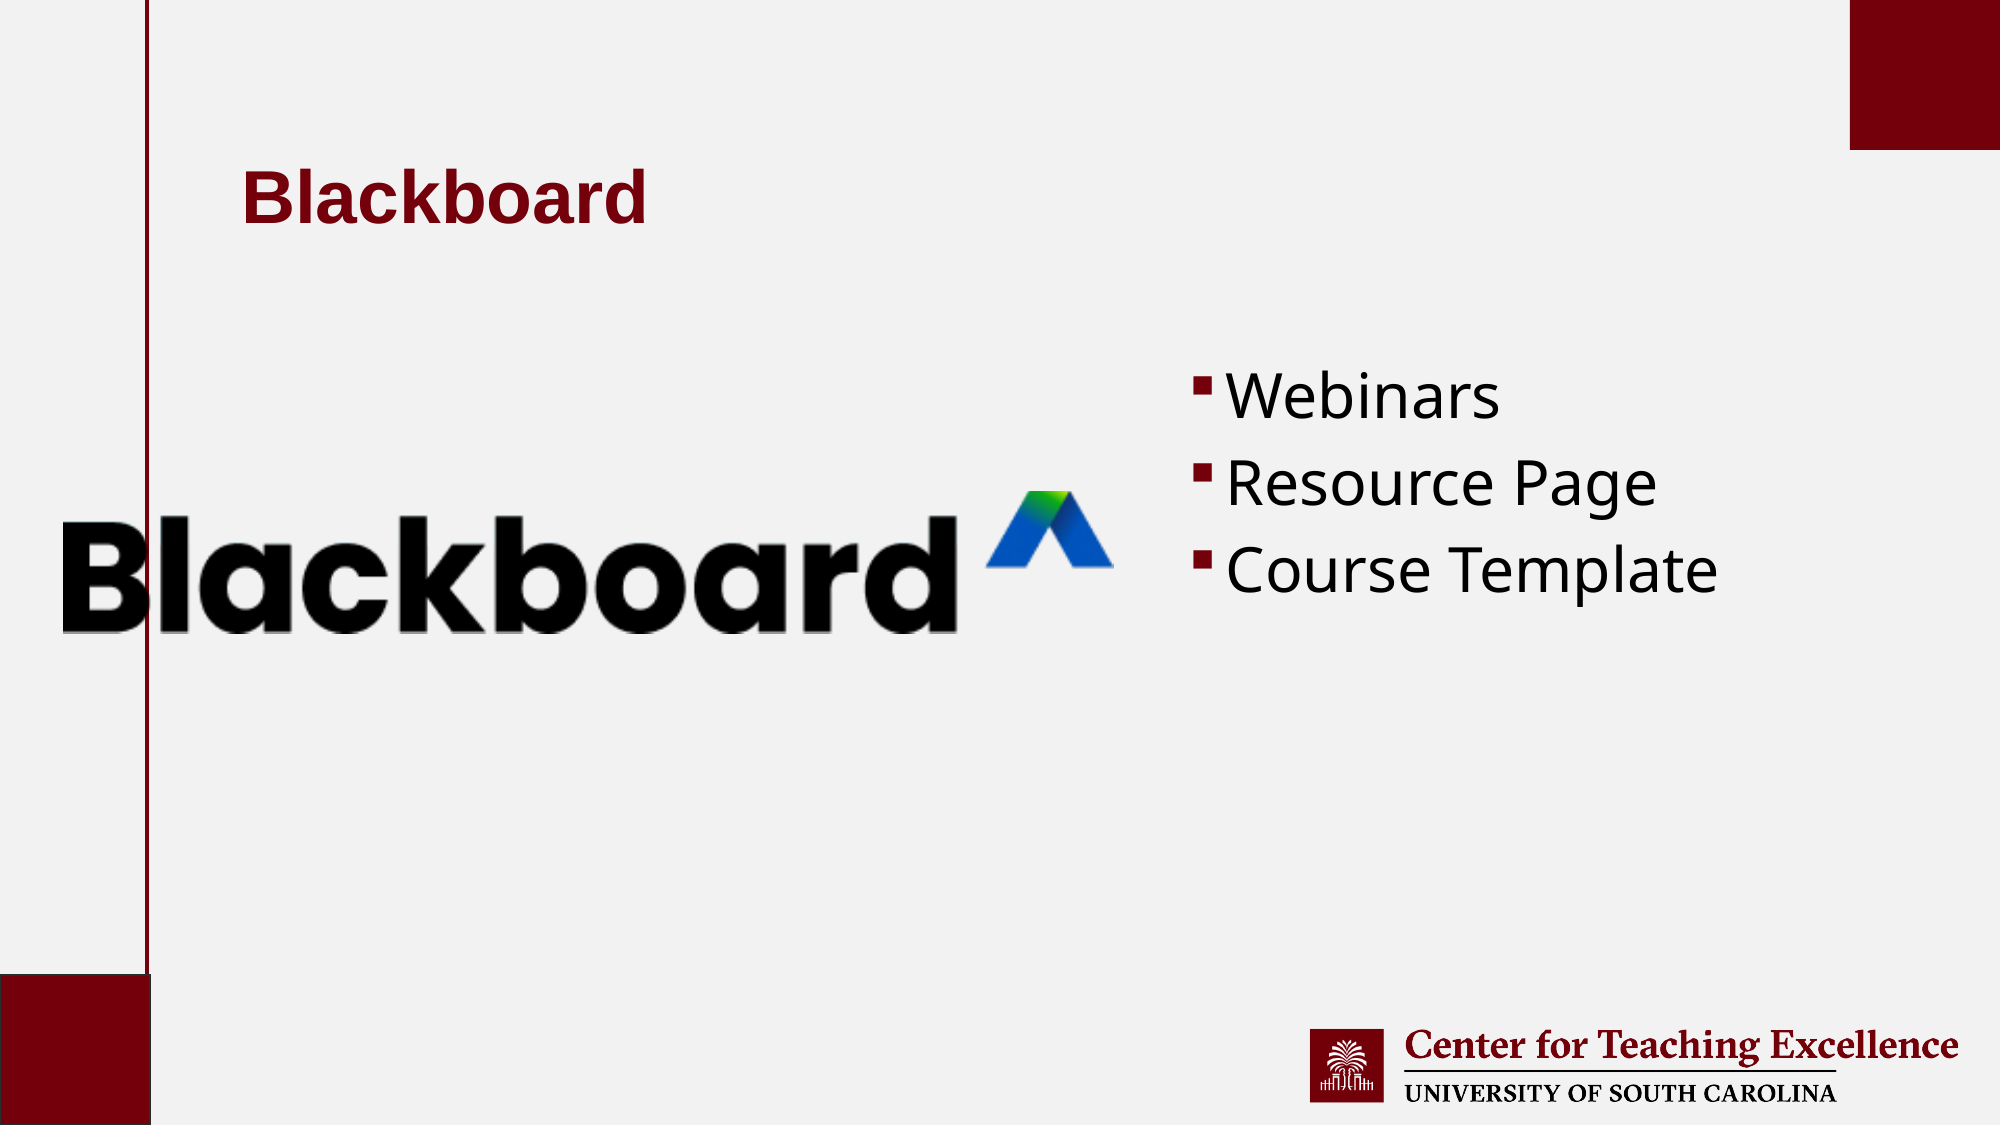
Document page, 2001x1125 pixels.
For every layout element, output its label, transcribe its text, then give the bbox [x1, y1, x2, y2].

list Webinars Resource Page Course Template [1113, 336, 1850, 1125]
title Blackboard [240, 82, 1850, 317]
picture [63, 491, 1114, 634]
picture [1850, 991, 2001, 1125]
